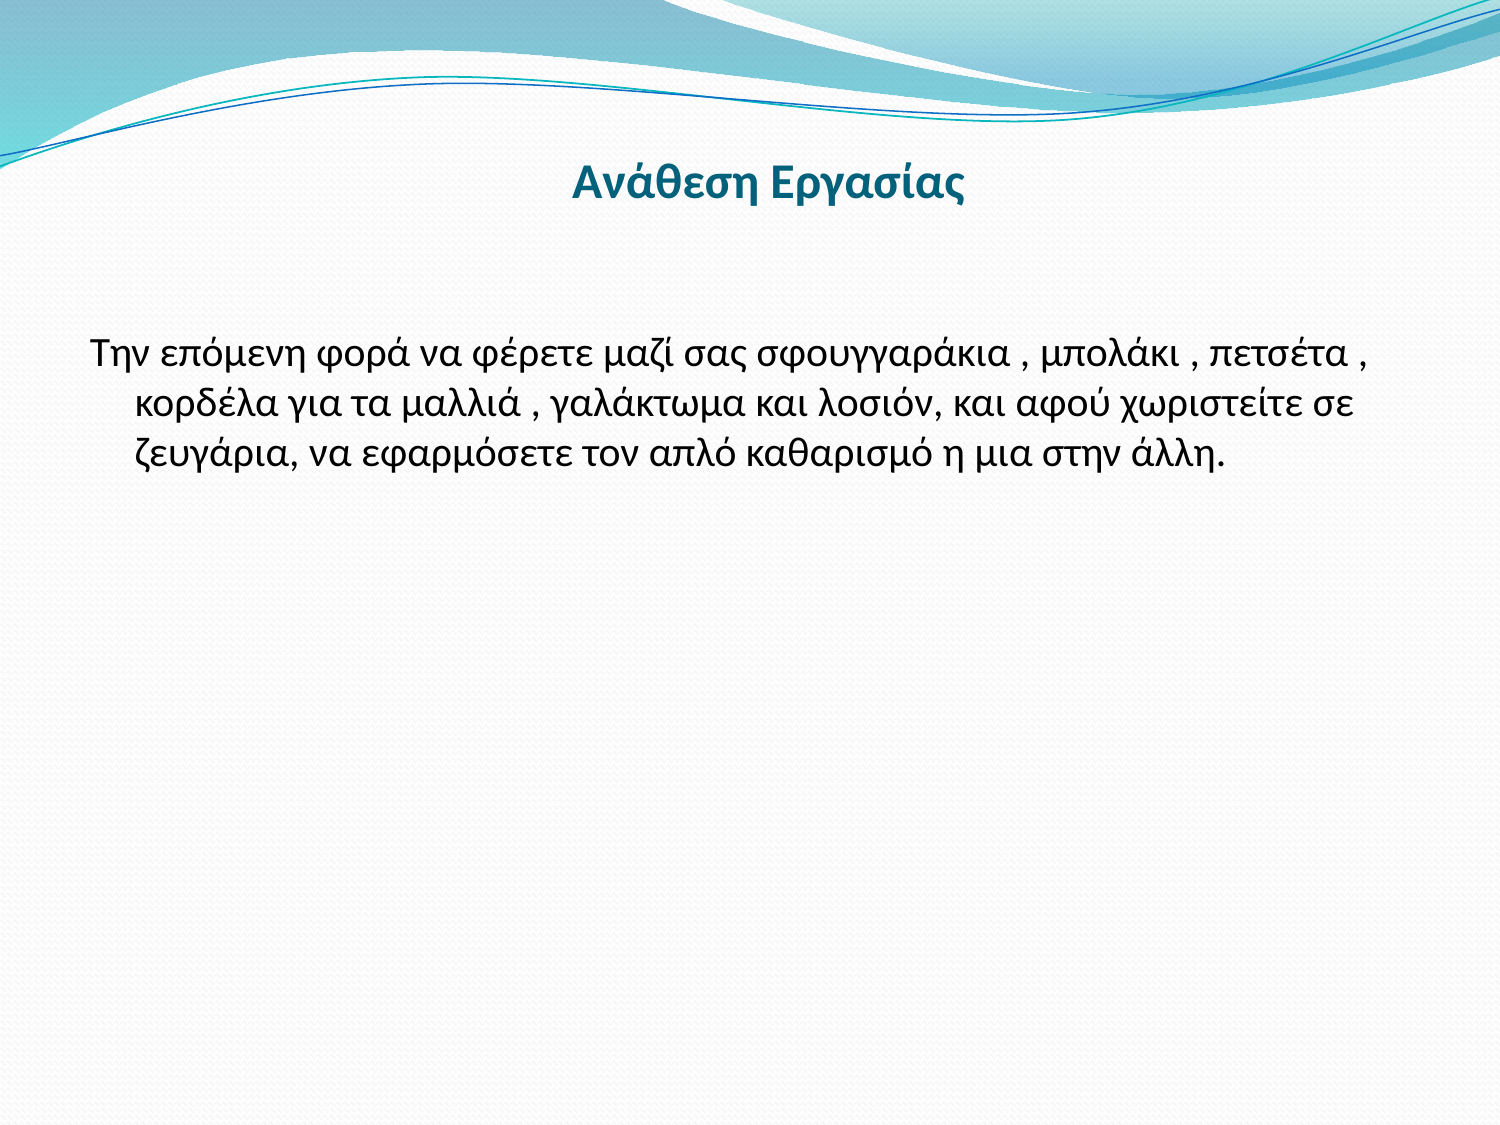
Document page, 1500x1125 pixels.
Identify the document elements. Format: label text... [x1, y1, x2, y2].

list Την επόμενη φορά να φέρετε μαζί σας σφουγγαράκια , μπολάκι , πετσέτα , κορδέλα για τα μαλλιά , γαλάκτωμα και λοσιόν, και αφού χωριστείτε σε ζευγάρια, να εφαρμόσετε τον απλό καθαρισμό η μια στην άλλη. [75, 317, 1425, 1038]
title Ανάθεση Εργασίας [253, 113, 1284, 209]
